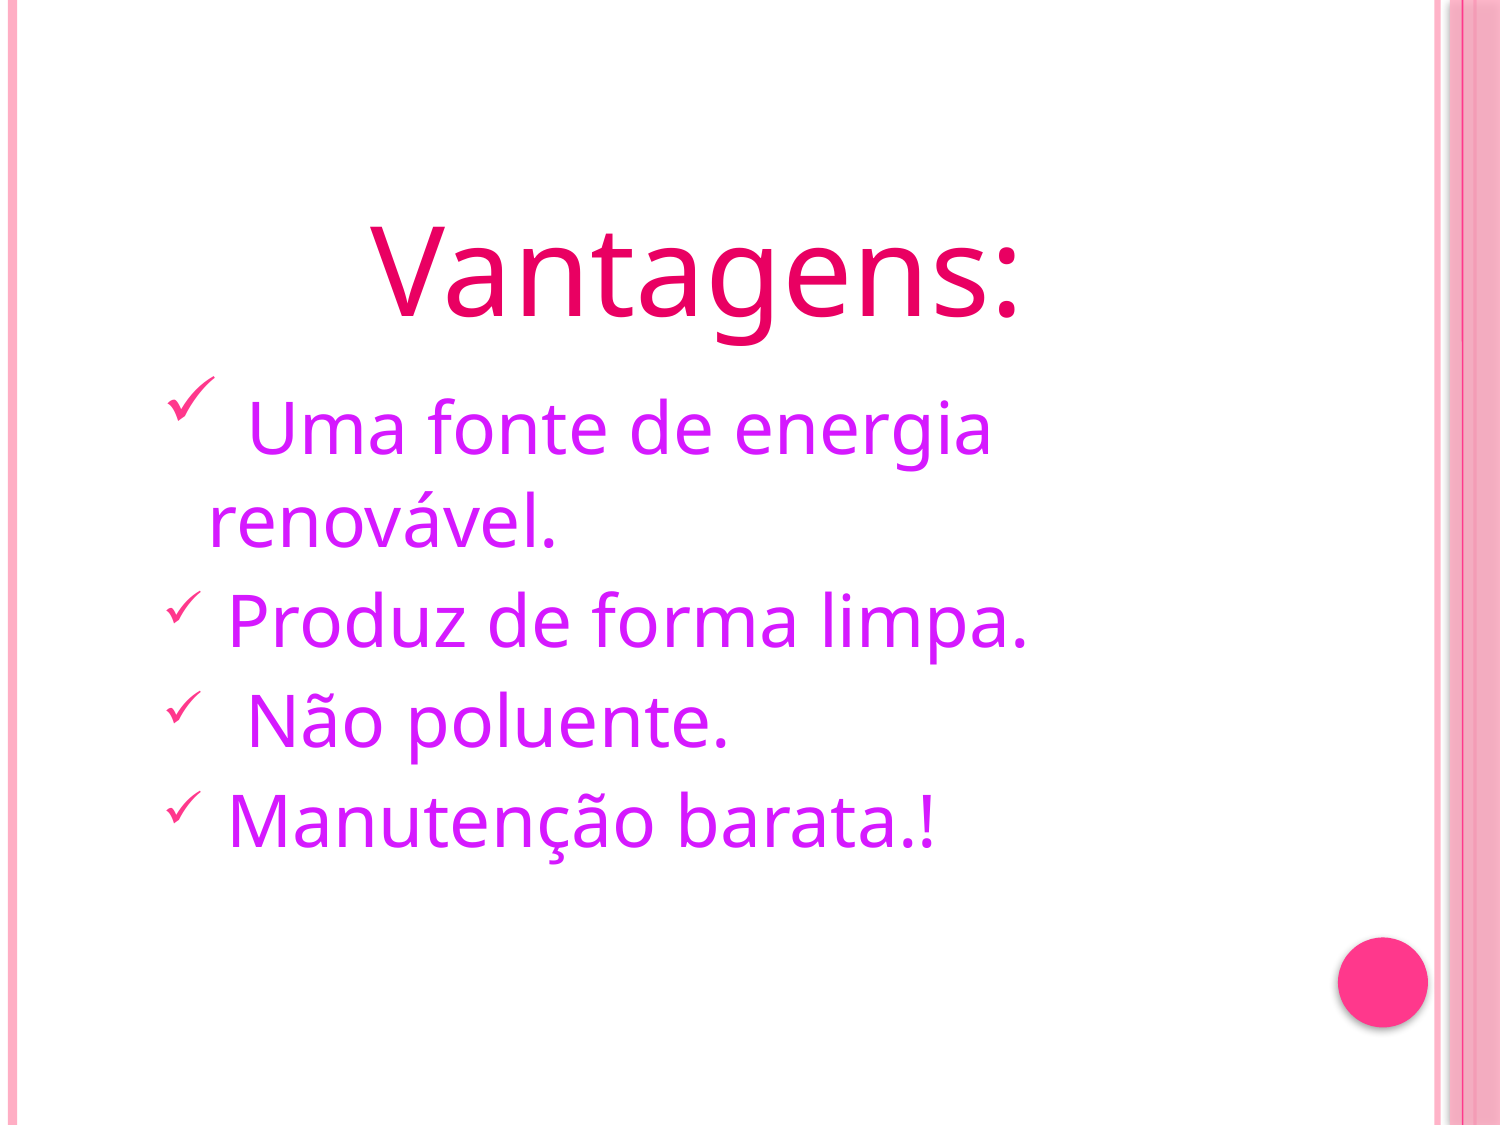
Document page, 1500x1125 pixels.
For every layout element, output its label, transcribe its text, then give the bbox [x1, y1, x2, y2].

list Vantagens: Uma fonte de energia renovável. Produz de forma limpa. Não poluente. Manutenção barata.! [147, 184, 1373, 984]
